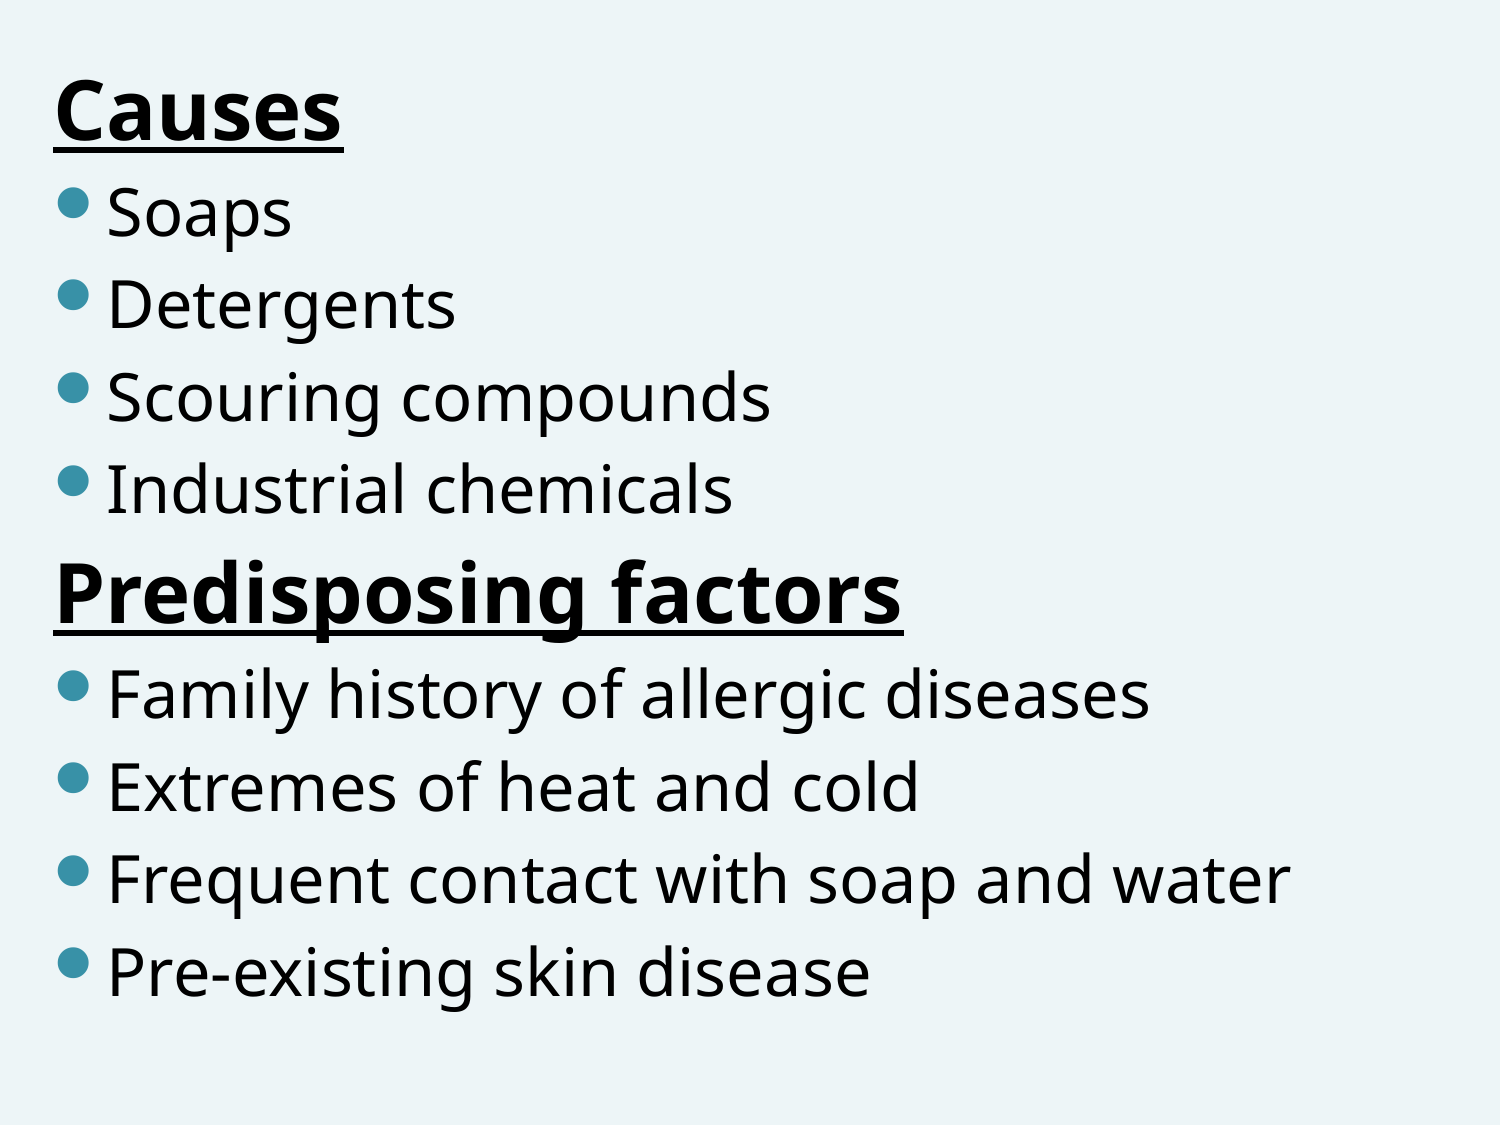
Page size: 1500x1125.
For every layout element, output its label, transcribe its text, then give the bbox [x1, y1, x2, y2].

list Causes Soaps Detergents Scouring compounds Industrial chemicals Predisposing factors Family history of allergic diseases Extremes of heat and cold Frequent contact with soap and water Pre-existing skin disease [24, 50, 1466, 1075]
